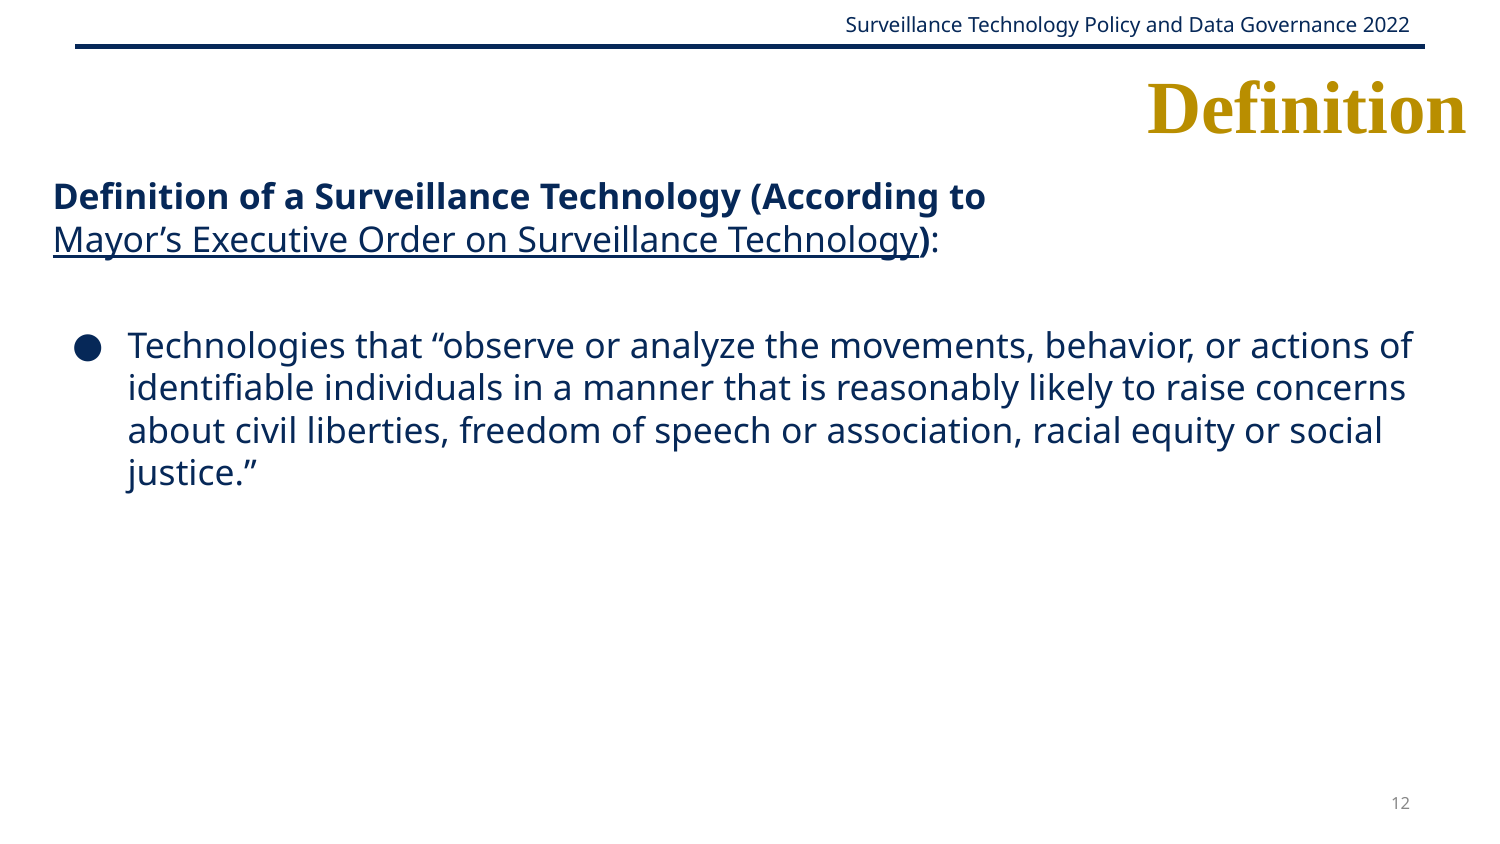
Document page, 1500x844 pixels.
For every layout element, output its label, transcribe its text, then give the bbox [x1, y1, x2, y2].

text_box Definition of a Surveillance Technology (According to Mayor’s Executive Order on Surveillance Technology): Technologies that “observe or analyze the movements, behavior, or actions of identifiable individuals in a manner that is reasonably likely to raise concerns about civil liberties, freedom of speech or association, racial equity or social justice.” [37, 166, 1463, 844]
title Definition [378, 51, 1483, 167]
